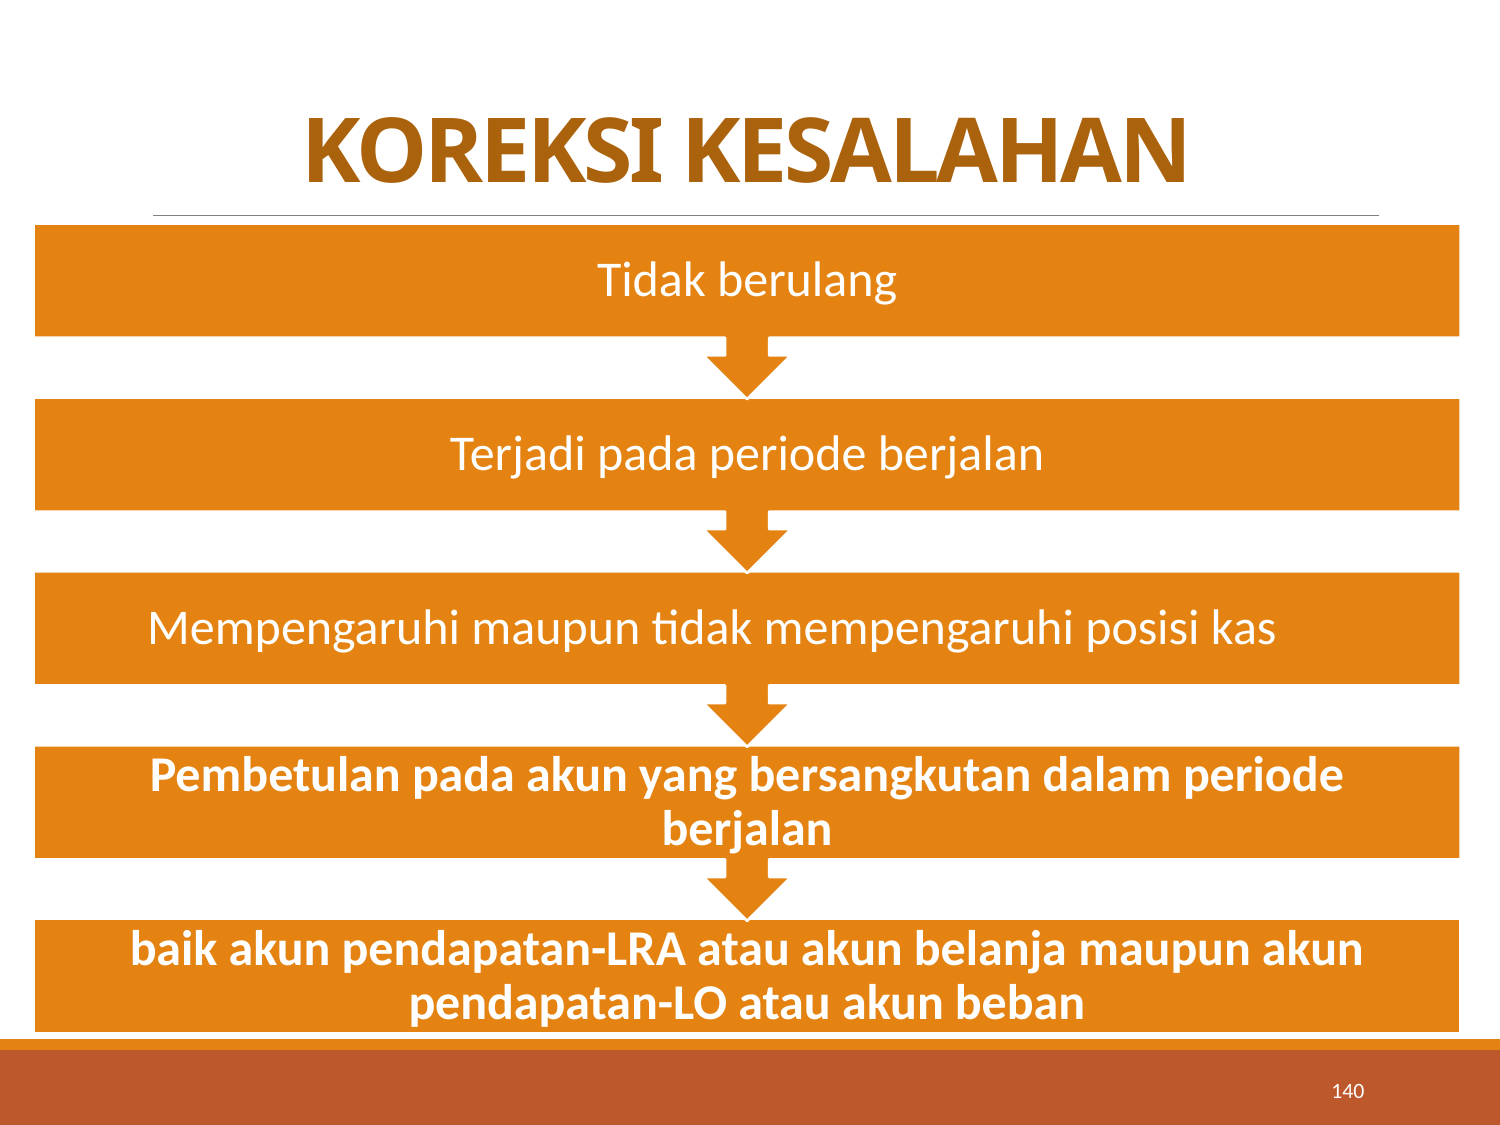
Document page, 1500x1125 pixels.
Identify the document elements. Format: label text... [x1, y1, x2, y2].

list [33, 222, 1461, 1035]
slide_number 140 [1218, 1059, 1380, 1120]
title KOREKSI KESALAHAN [33, 13, 1461, 209]
